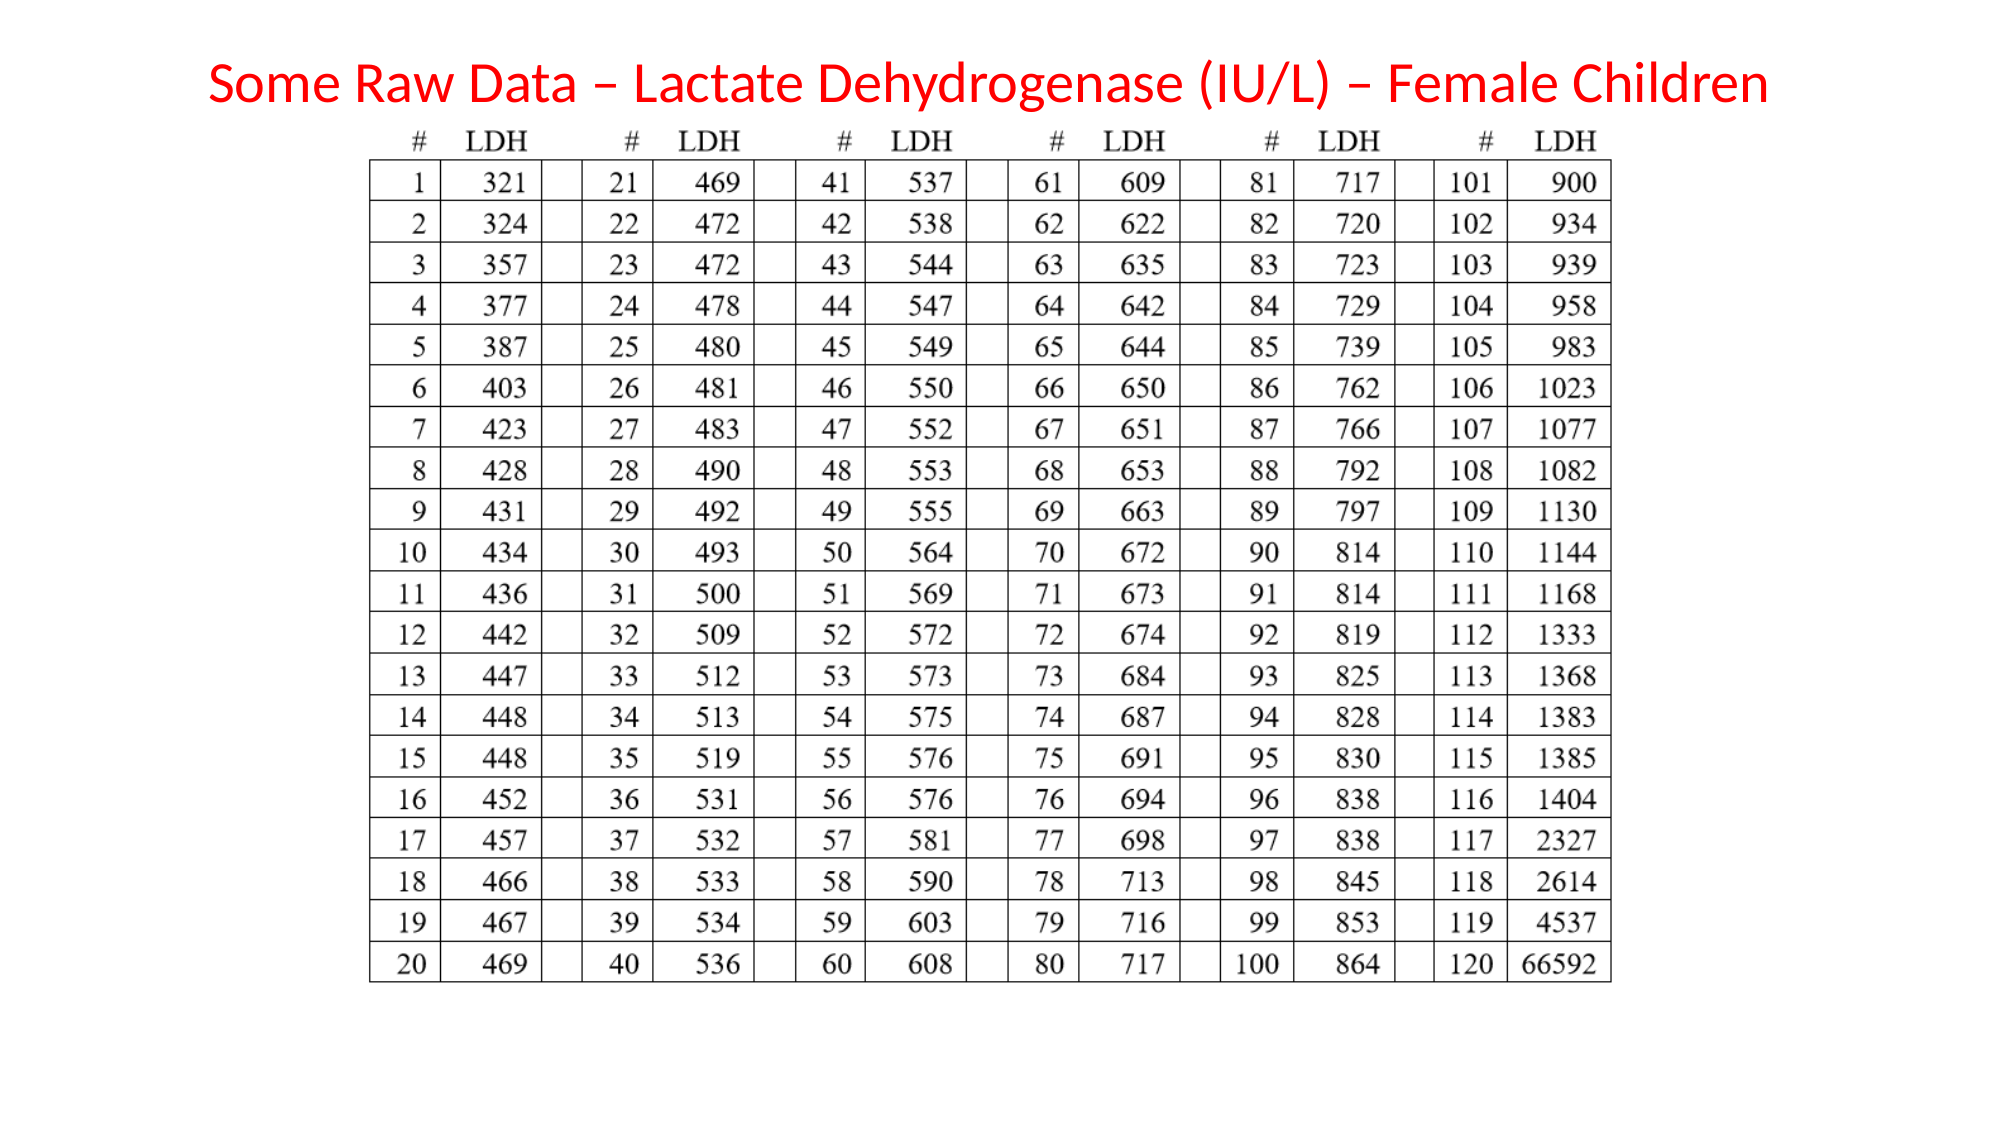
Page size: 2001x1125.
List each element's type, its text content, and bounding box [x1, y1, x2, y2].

picture [349, 104, 1632, 999]
text_box Some Raw Data – Lactate Dehydrogenase (IU/L) – Female Children [159, 36, 1820, 122]
